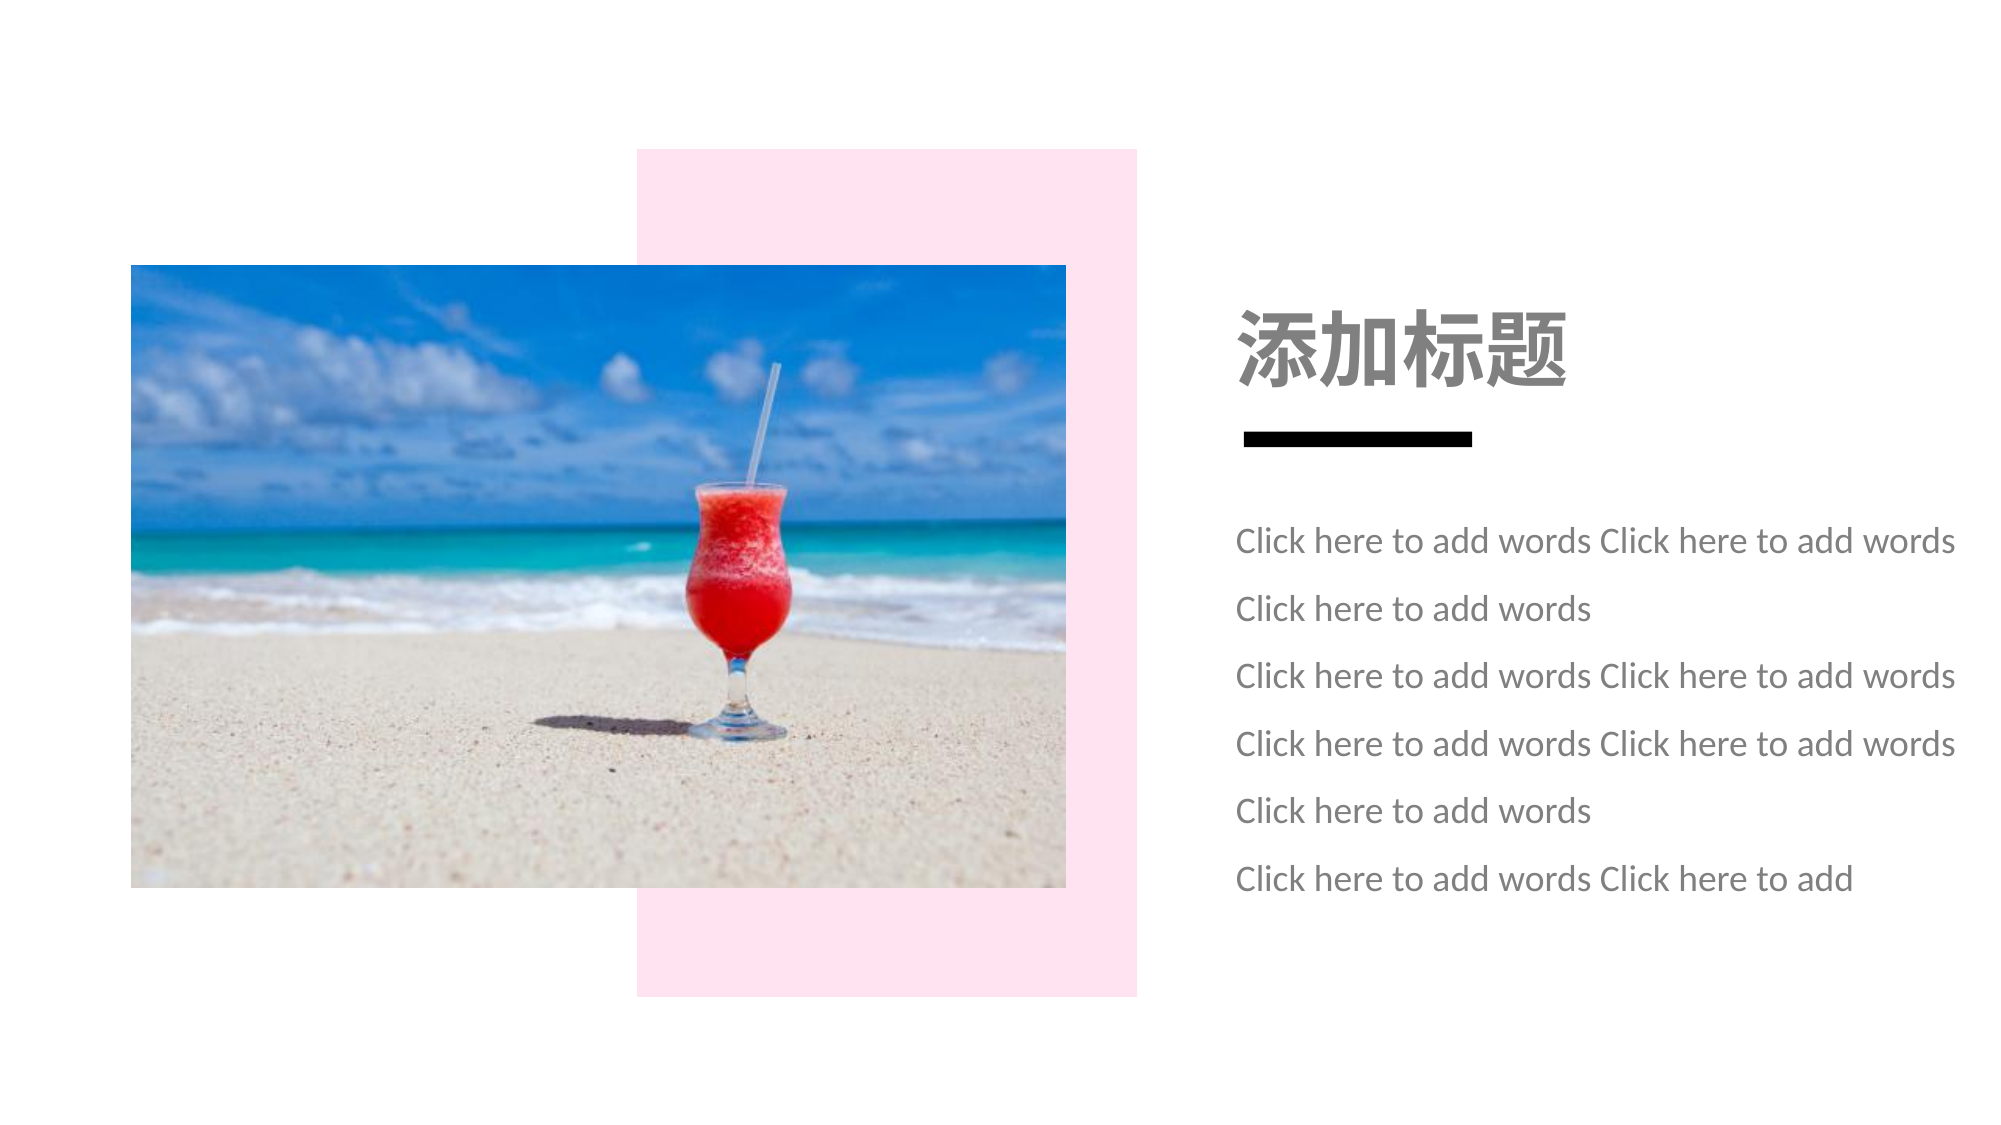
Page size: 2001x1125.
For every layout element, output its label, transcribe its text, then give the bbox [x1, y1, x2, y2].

text_box [636, 148, 1138, 998]
text_box 添加标题 [1221, 289, 1610, 405]
picture [131, 265, 1066, 888]
text_box [1243, 431, 1473, 448]
text_box Click here to add words Click here to add words Click here to add words Click here to add words Click here to add words Click here to add words Click here to add words Click here to add words Click here to add words Click here to add [1221, 486, 1974, 1041]
